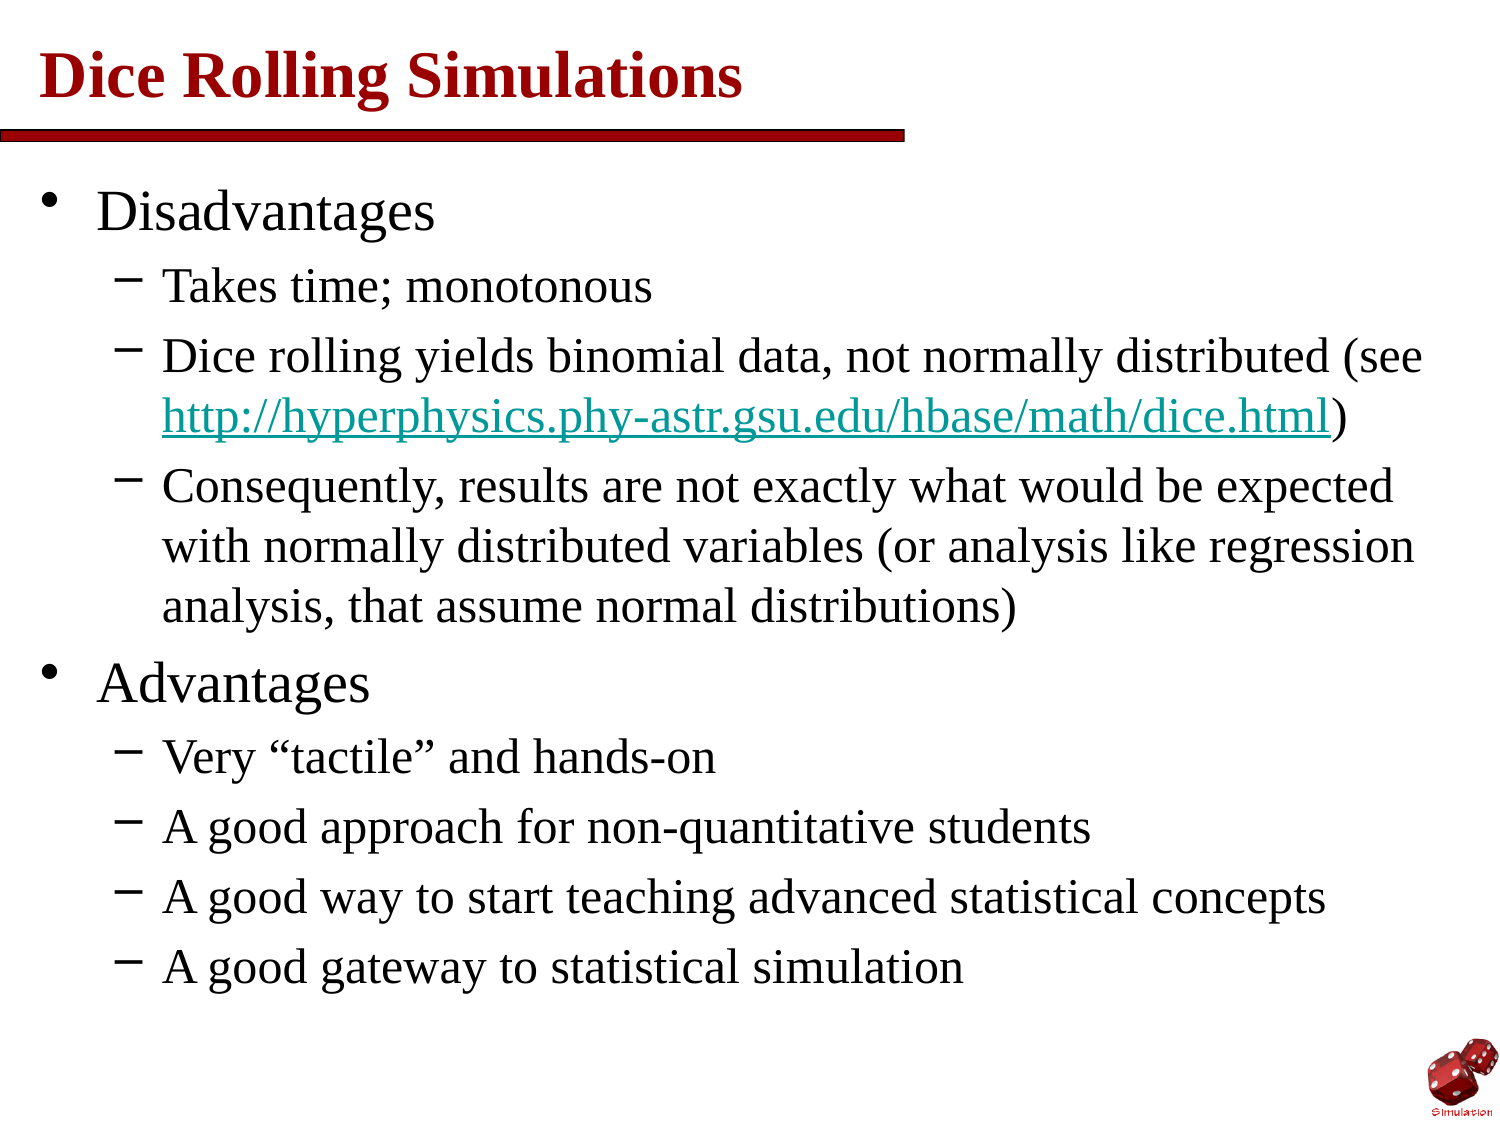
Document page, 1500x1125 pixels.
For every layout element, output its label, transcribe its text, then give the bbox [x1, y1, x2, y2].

list Disadvantages Takes time; monotonous Dice rolling yields binomial data, not normally distributed (see http://hyperphysics.phy-astr.gsu.edu/hbase/math/dice.html) Consequently, results are not exactly what would be expected with normally distributed variables (or analysis like regression analysis, that assume normal distributions) Advantages Very “tactile” and hands-on A good approach for non-quantitative students A good way to start teaching advanced statistical concepts A good gateway to statistical simulation [24, 164, 1476, 1026]
picture [1424, 1034, 1500, 1125]
title Dice Rolling Simulations [24, 13, 1477, 130]
